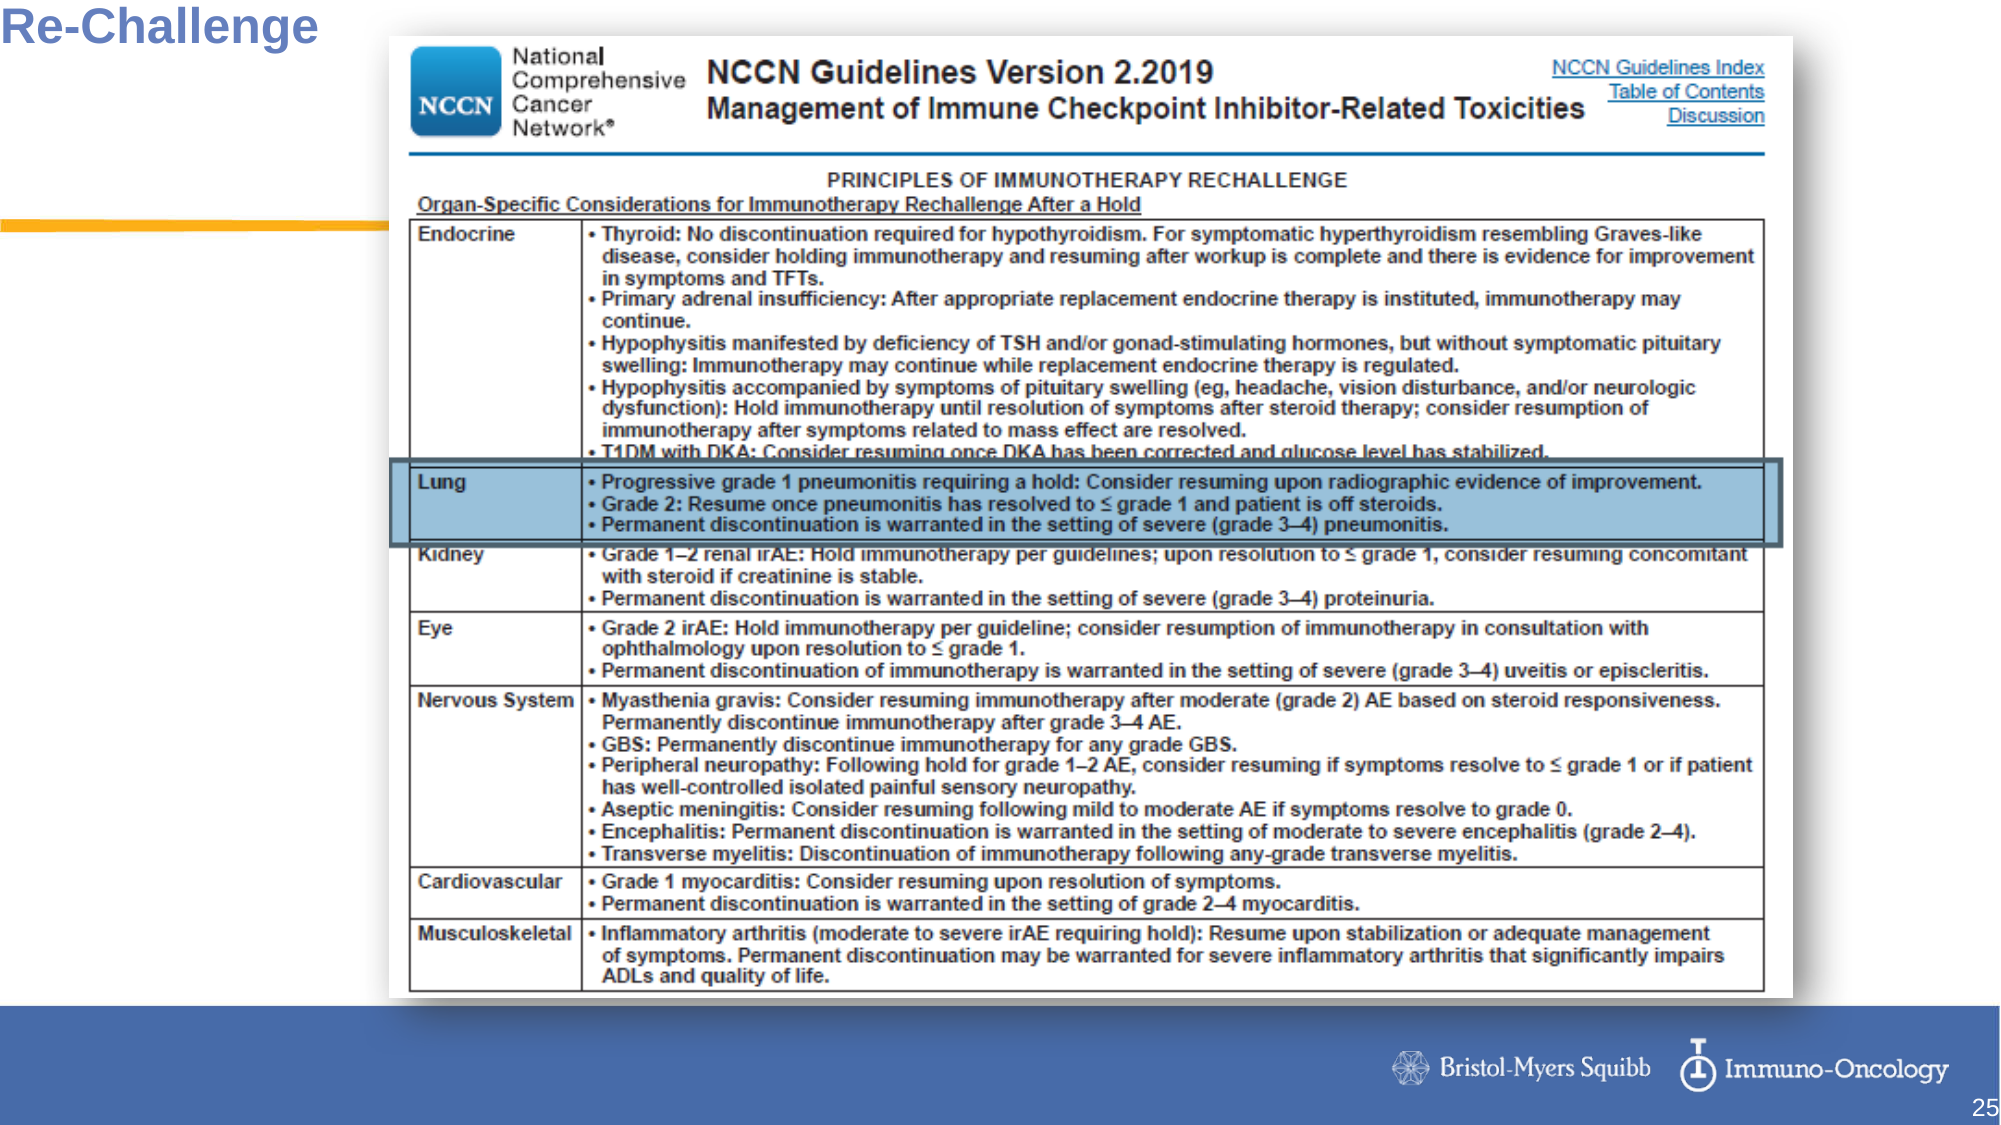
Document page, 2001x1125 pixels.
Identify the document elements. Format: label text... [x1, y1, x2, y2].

slide_number 25 [1948, 1091, 2000, 1122]
title Re-Challenge [0, 0, 1643, 55]
picture [0, 0, 2000, 1125]
